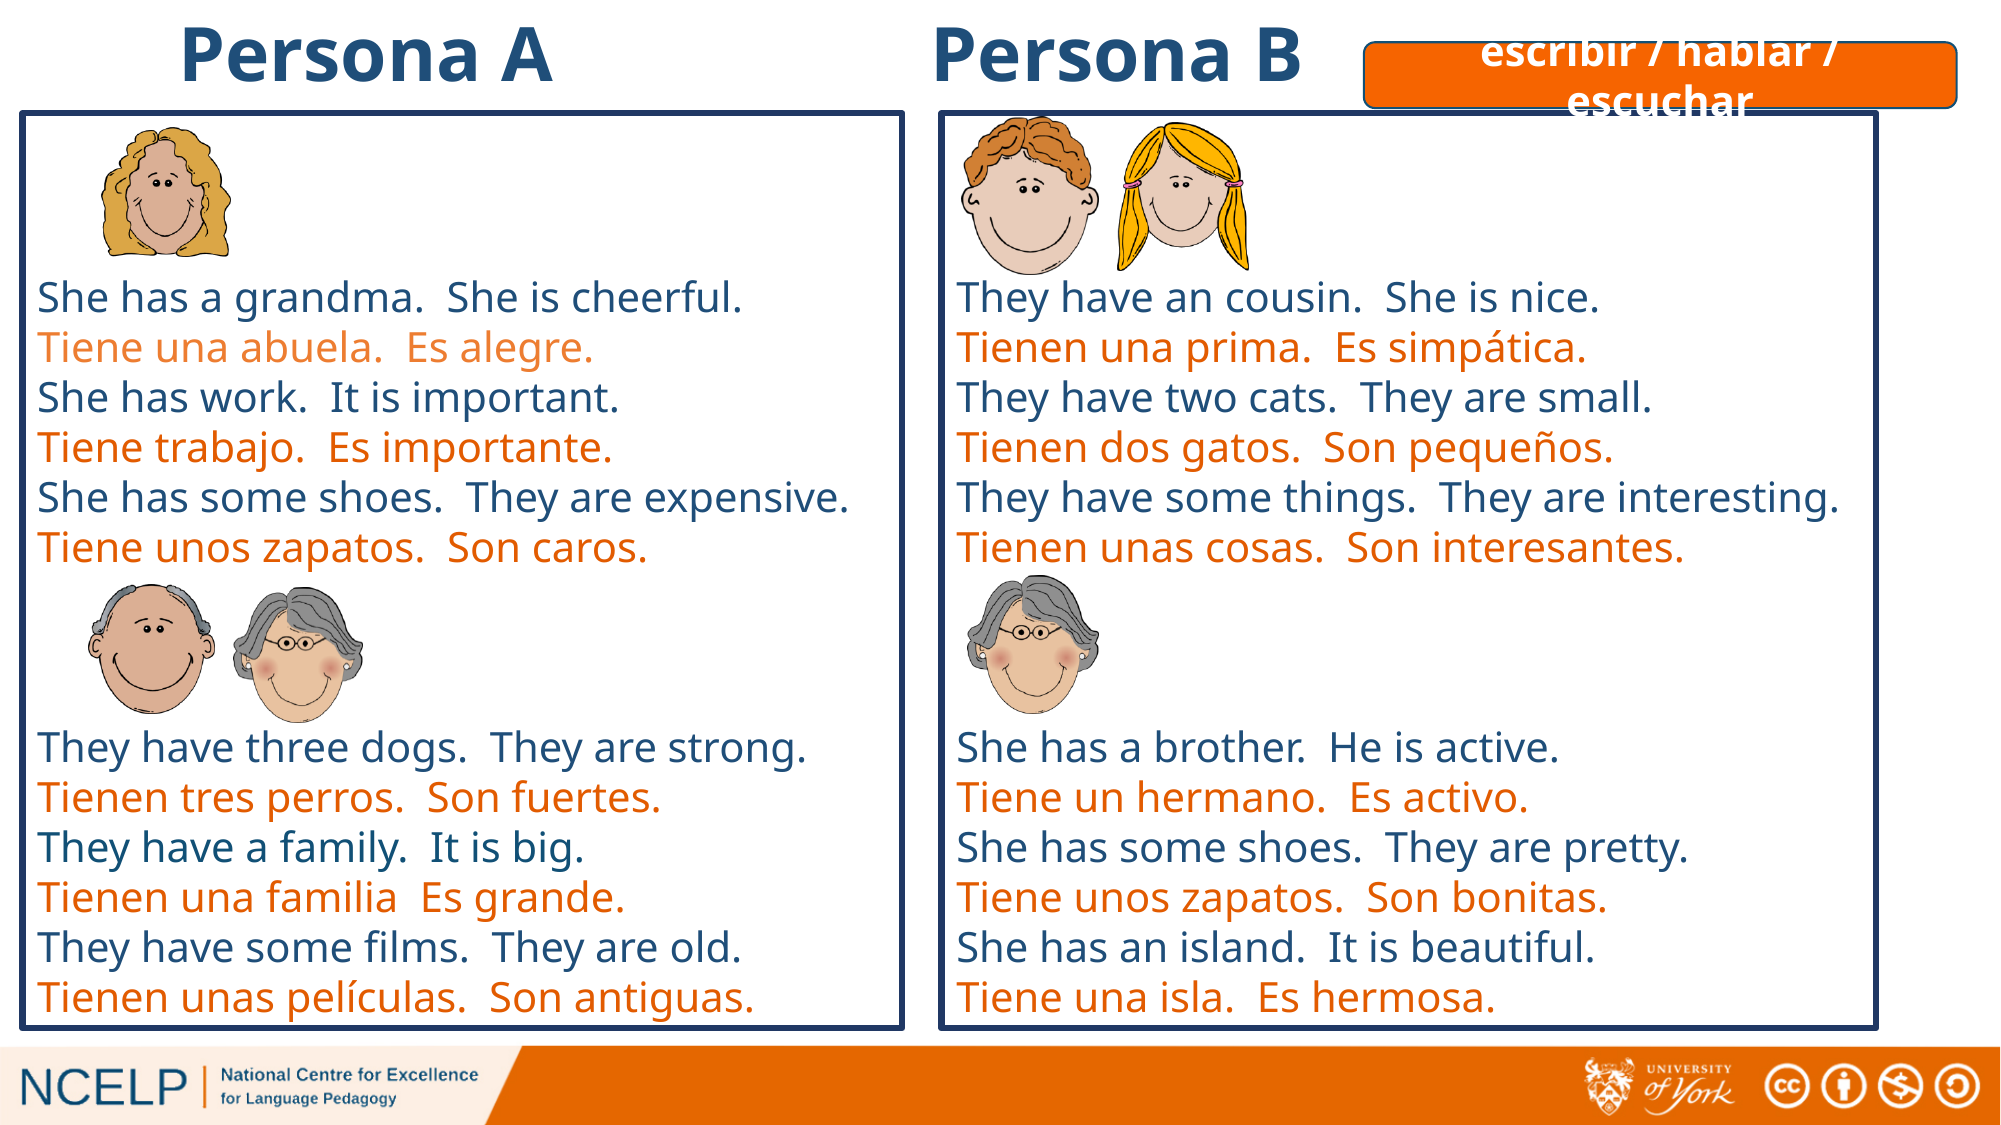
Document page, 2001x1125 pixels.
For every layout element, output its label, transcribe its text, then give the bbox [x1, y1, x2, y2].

text_box She has a grandma. She is cheerful. Tiene una abuela. Es alegre. She has work. It is important. Tiene trabajo. Es importante. She has some shoes. They are expensive. Tiene unos zapatos. Son caros. They have three dogs. They are strong. Tienen tres perros. Son fuertes. They have a family. It is big. Tienen una familia Es grande. They have some films. They are old. Tienen unas películas. Son antiguas. [22, 113, 903, 1029]
picture [0, 0, 2001, 1125]
text_box Persona A [163, 0, 569, 105]
text_box escribir / hablar / escuchar [1362, 41, 1958, 110]
text_box They have an cousin. She is nice. Tienen una prima. Es simpática. They have two cats. They are small. Tienen dos gatos. Son pequeños. They have some things. They are interesting. Tienen unas cosas. Son interesantes. She has a brother. He is active. Tiene un hermano. Es activo. She has some shoes. They are pretty. Tiene unos zapatos. Son bonitas. She has an island. It is beautiful. Tiene una isla. Es hermosa. [941, 113, 1877, 1029]
text_box Persona B [915, 0, 1320, 104]
